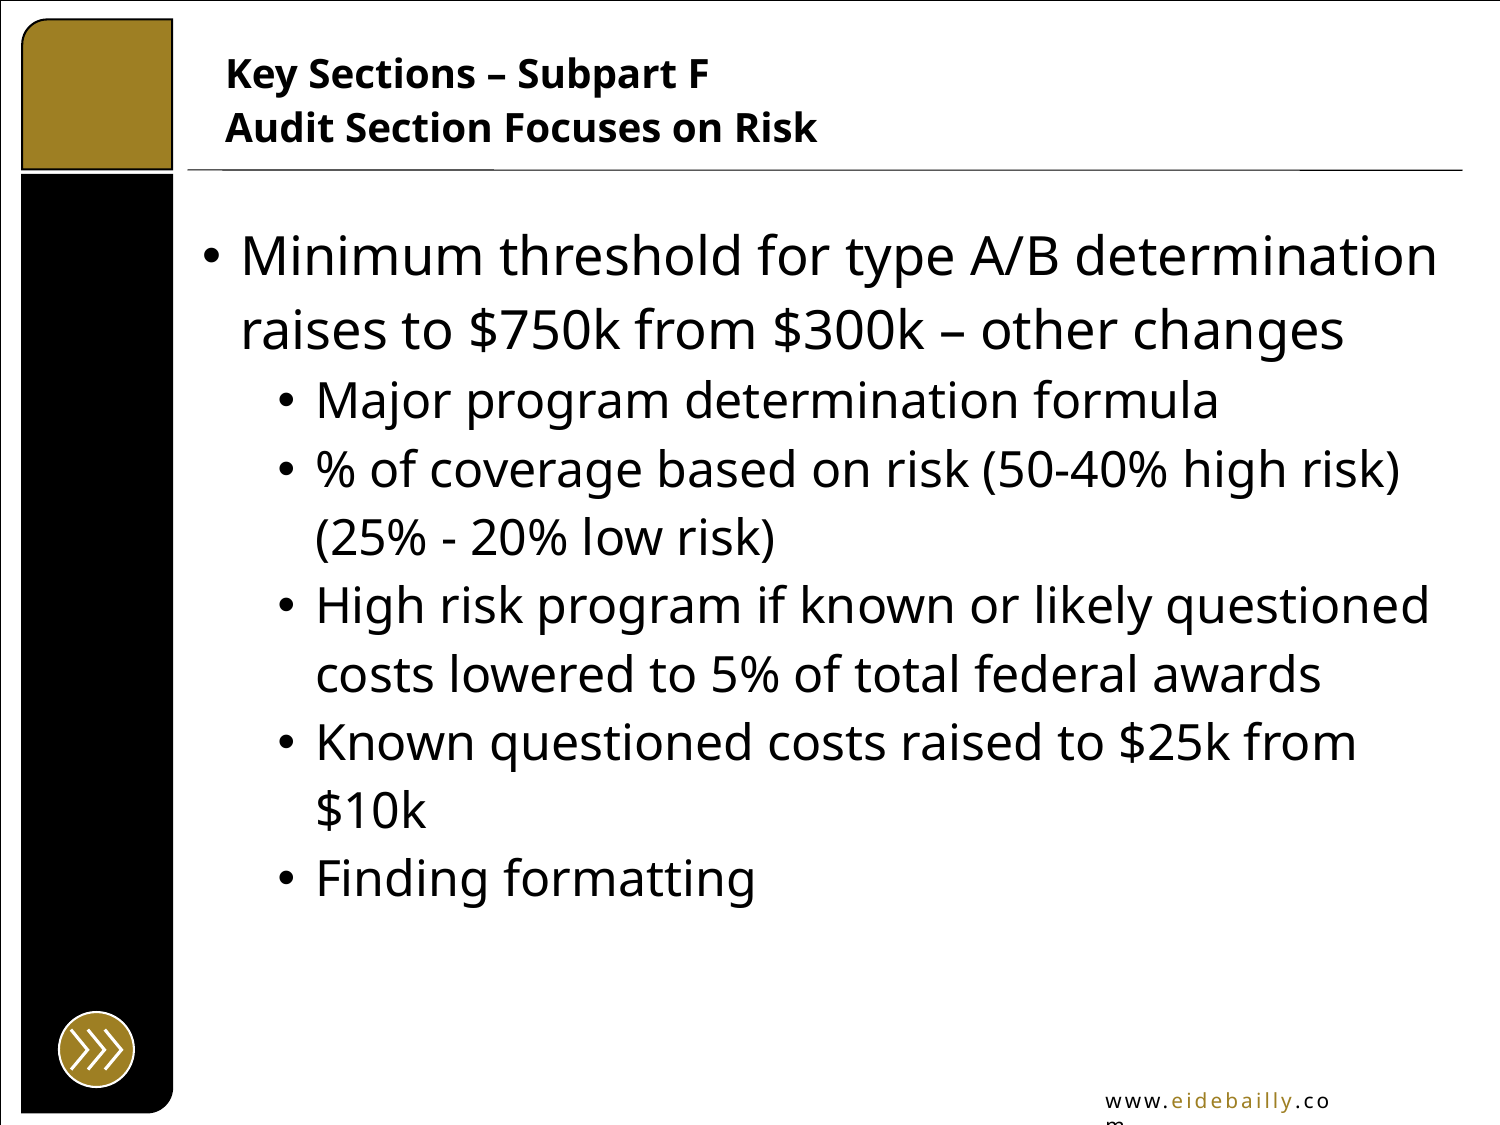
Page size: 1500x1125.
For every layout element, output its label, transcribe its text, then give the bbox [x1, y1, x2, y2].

list Minimum threshold for type A/B determination raises to $750k from $300k – other changes Major program determination formula % of coverage based on risk (50-40% high risk) (25% - 20% low risk) High risk program if known or likely questioned costs lowered to 5% of total federal awards Known questioned costs raised to $25k from $10k Finding formatting [187, 210, 1463, 1050]
title Key Sections – Subpart F Audit Section Focuses on Risk [210, 37, 1463, 163]
